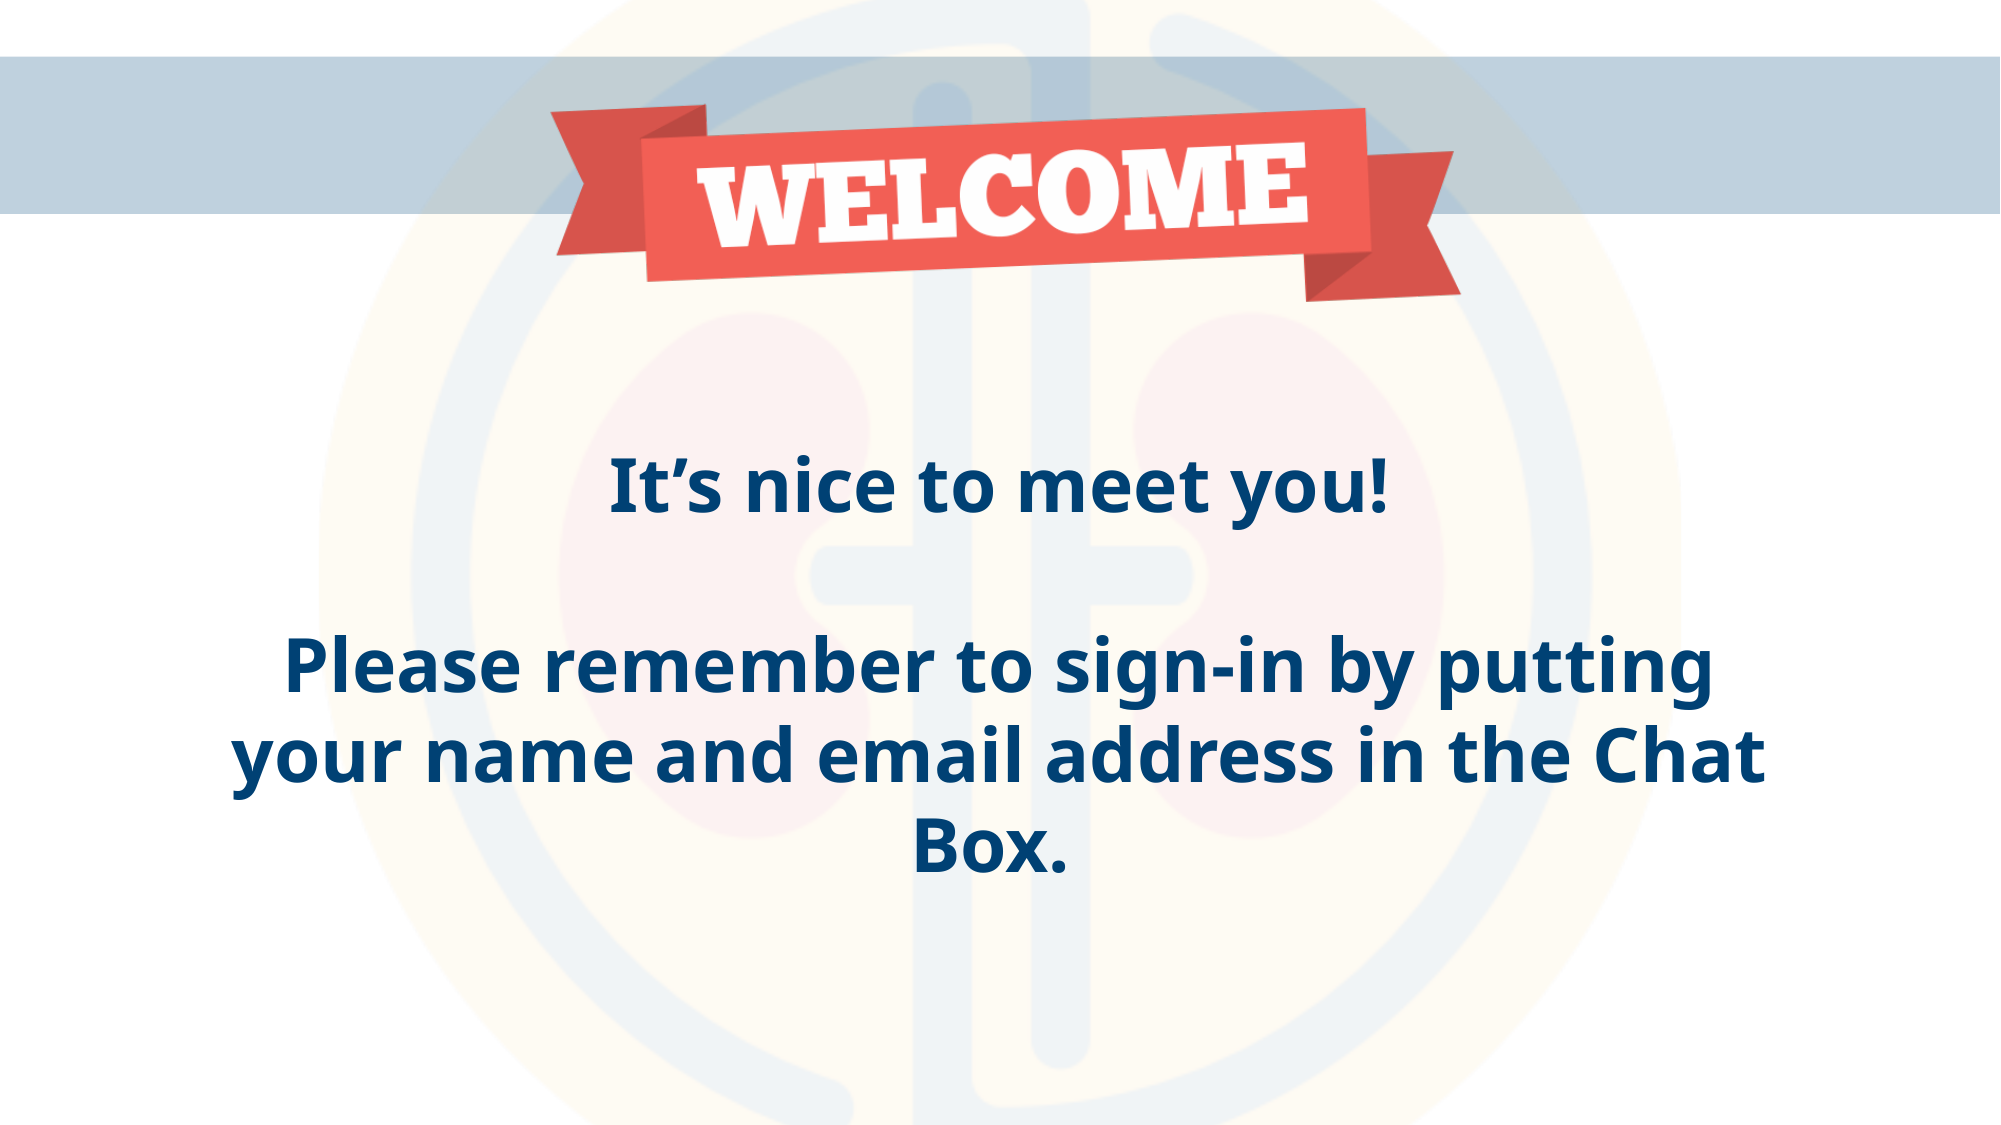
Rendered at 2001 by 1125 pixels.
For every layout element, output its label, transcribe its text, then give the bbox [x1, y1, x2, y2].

text_box [0, 56, 318, 215]
text_box [1682, 56, 2000, 215]
text_box It’s nice to meet you! Please remember to sign-in by putting your name and email address in the Chat Box. [181, 429, 318, 895]
picture [318, 0, 1682, 1125]
text_box It’s nice to meet you! Please remember to sign-in by putting your name and email address in the Chat Box. [1682, 429, 1819, 895]
